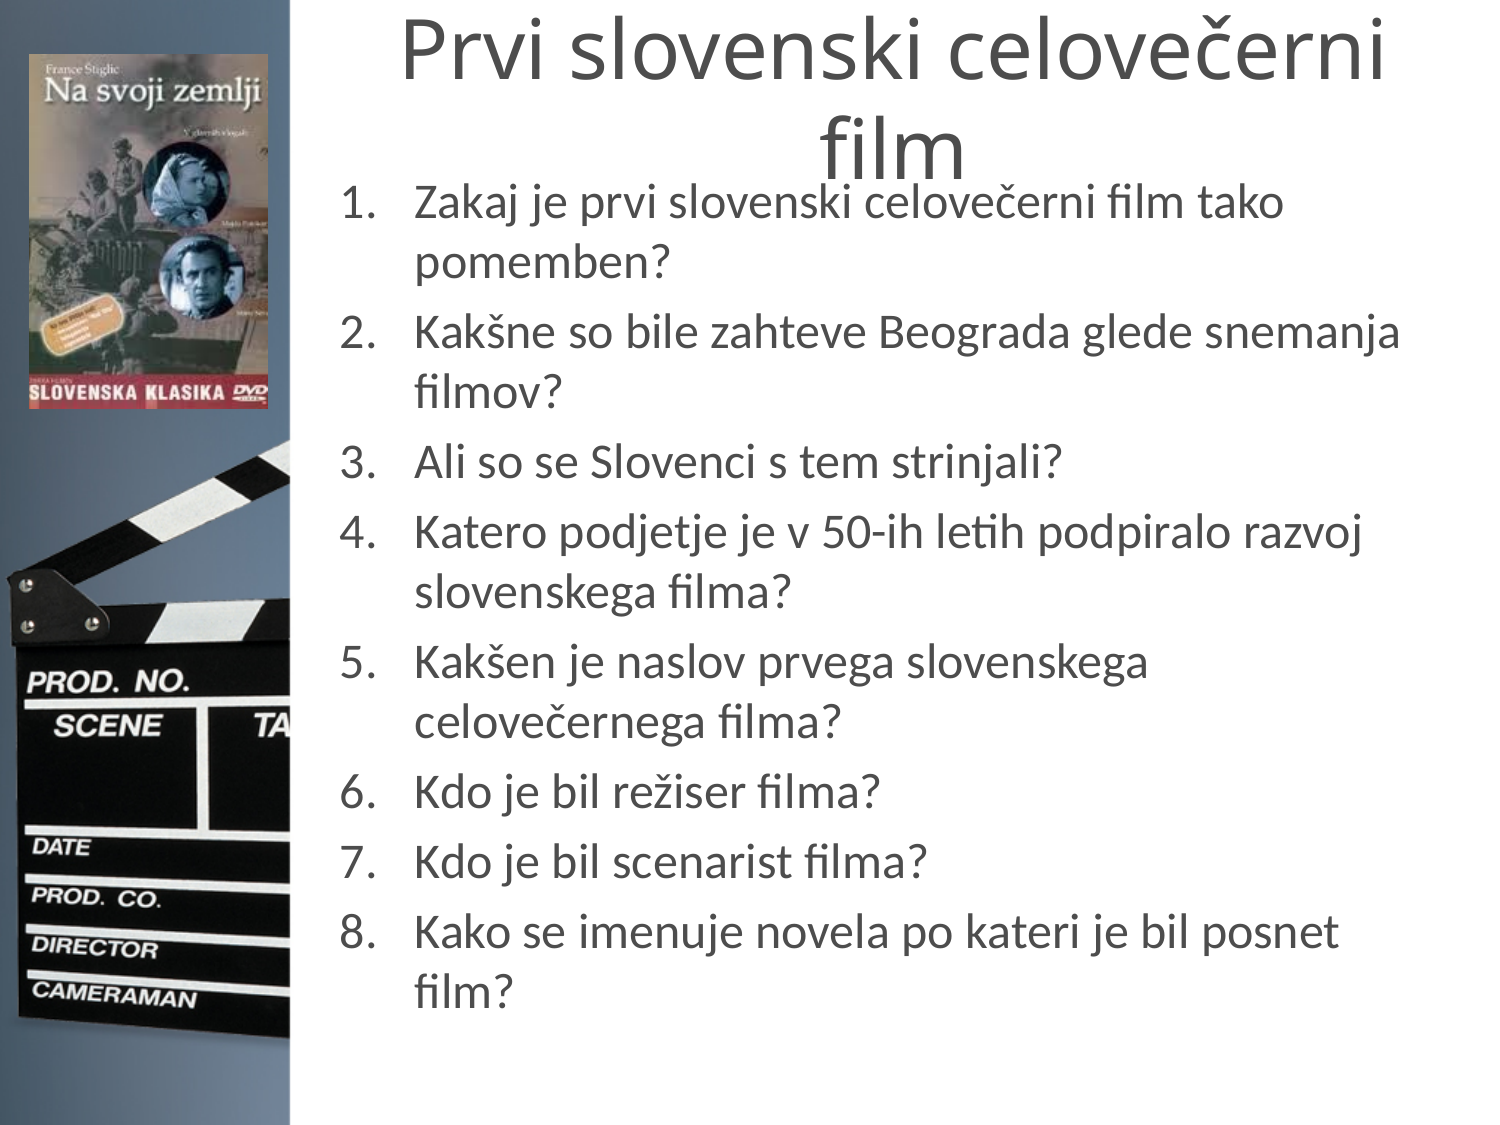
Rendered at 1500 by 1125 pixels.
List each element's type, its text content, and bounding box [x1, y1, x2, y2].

picture [0, 0, 1500, 1125]
title Prvi slovenski celovečerni film [324, 37, 1463, 156]
list Zakaj je prvi slovenski celovečerni film tako pomemben? Kakšne so bile zahteve Beograda glede snemanja filmov? Ali so se Slovenci s tem strinjali? Katero podjetje je v 50-ih letih podpiralo razvoj slovenskega filma? Kakšen je naslov prvega slovenskega celovečernega filma? Kdo je bil režiser filma? Kdo je bil scenarist filma? Kako se imenuje novela po kateri je bil posnet film? [324, 160, 1436, 1048]
